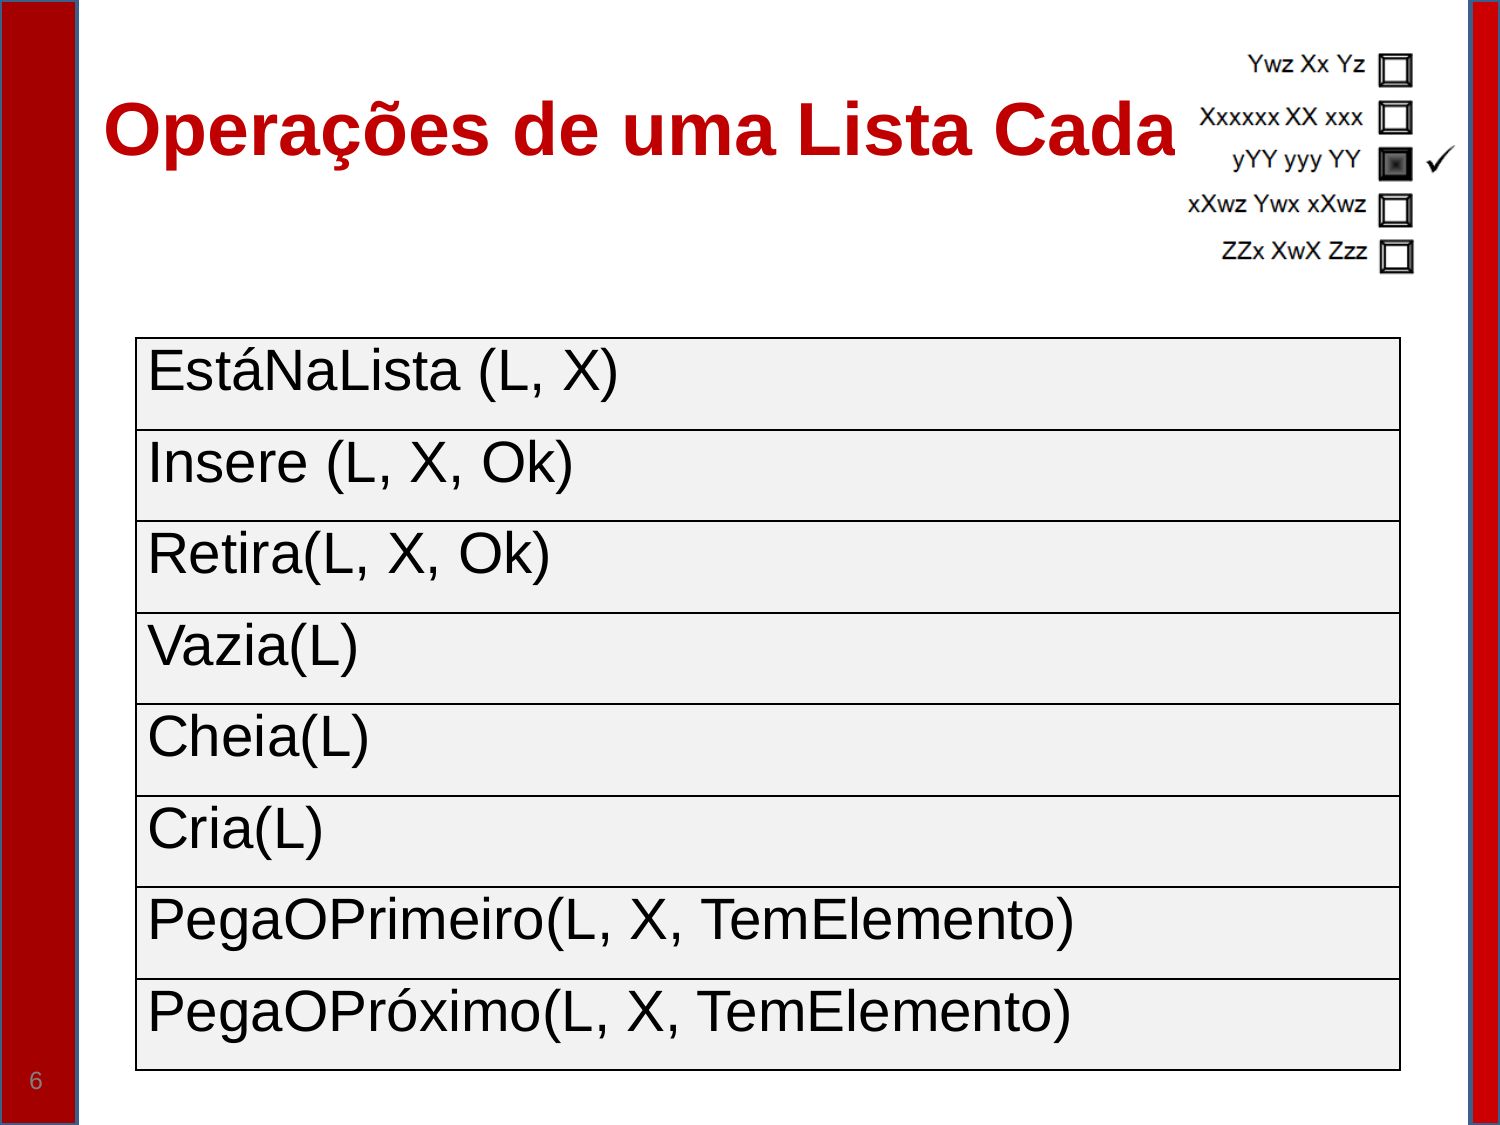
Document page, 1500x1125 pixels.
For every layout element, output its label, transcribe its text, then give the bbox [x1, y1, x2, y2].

table_cell PegaOPróximo(L, X, TemElemento) [137, 980, 1399, 1069]
table_cell Retira(L, X, Ok) [137, 522, 1399, 612]
title Operações de uma Lista Cadastral [88, 42, 1169, 209]
table_cell Cria(L) [137, 797, 1399, 886]
table_cell Vazia(L) [137, 614, 1399, 703]
table_cell Cheia(L) [137, 705, 1399, 795]
table_cell PegaOPrimeiro(L, X, TemElemento) [137, 888, 1399, 978]
picture [1174, 30, 1462, 291]
table_header EstáNaLista (L, X) [137, 339, 1399, 429]
table_cell Insere (L, X, Ok) [137, 431, 1399, 520]
